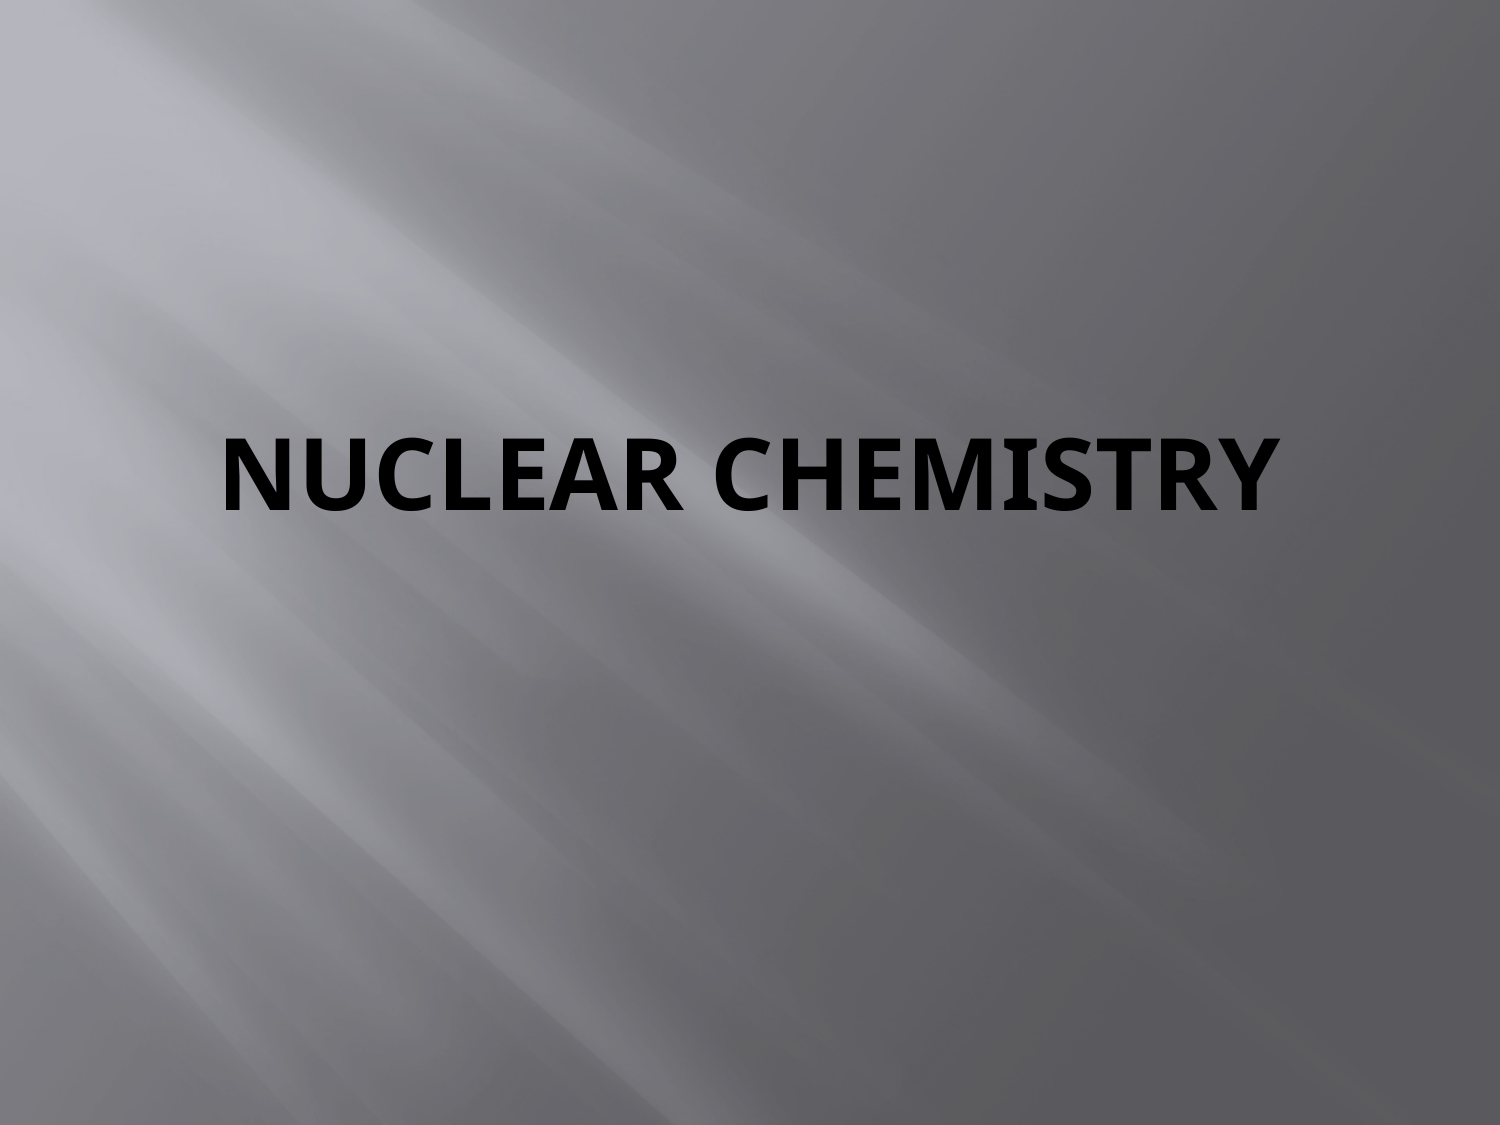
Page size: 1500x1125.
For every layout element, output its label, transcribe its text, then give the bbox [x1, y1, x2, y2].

title Nuclear CHEMISTRY [87, 350, 1438, 650]
